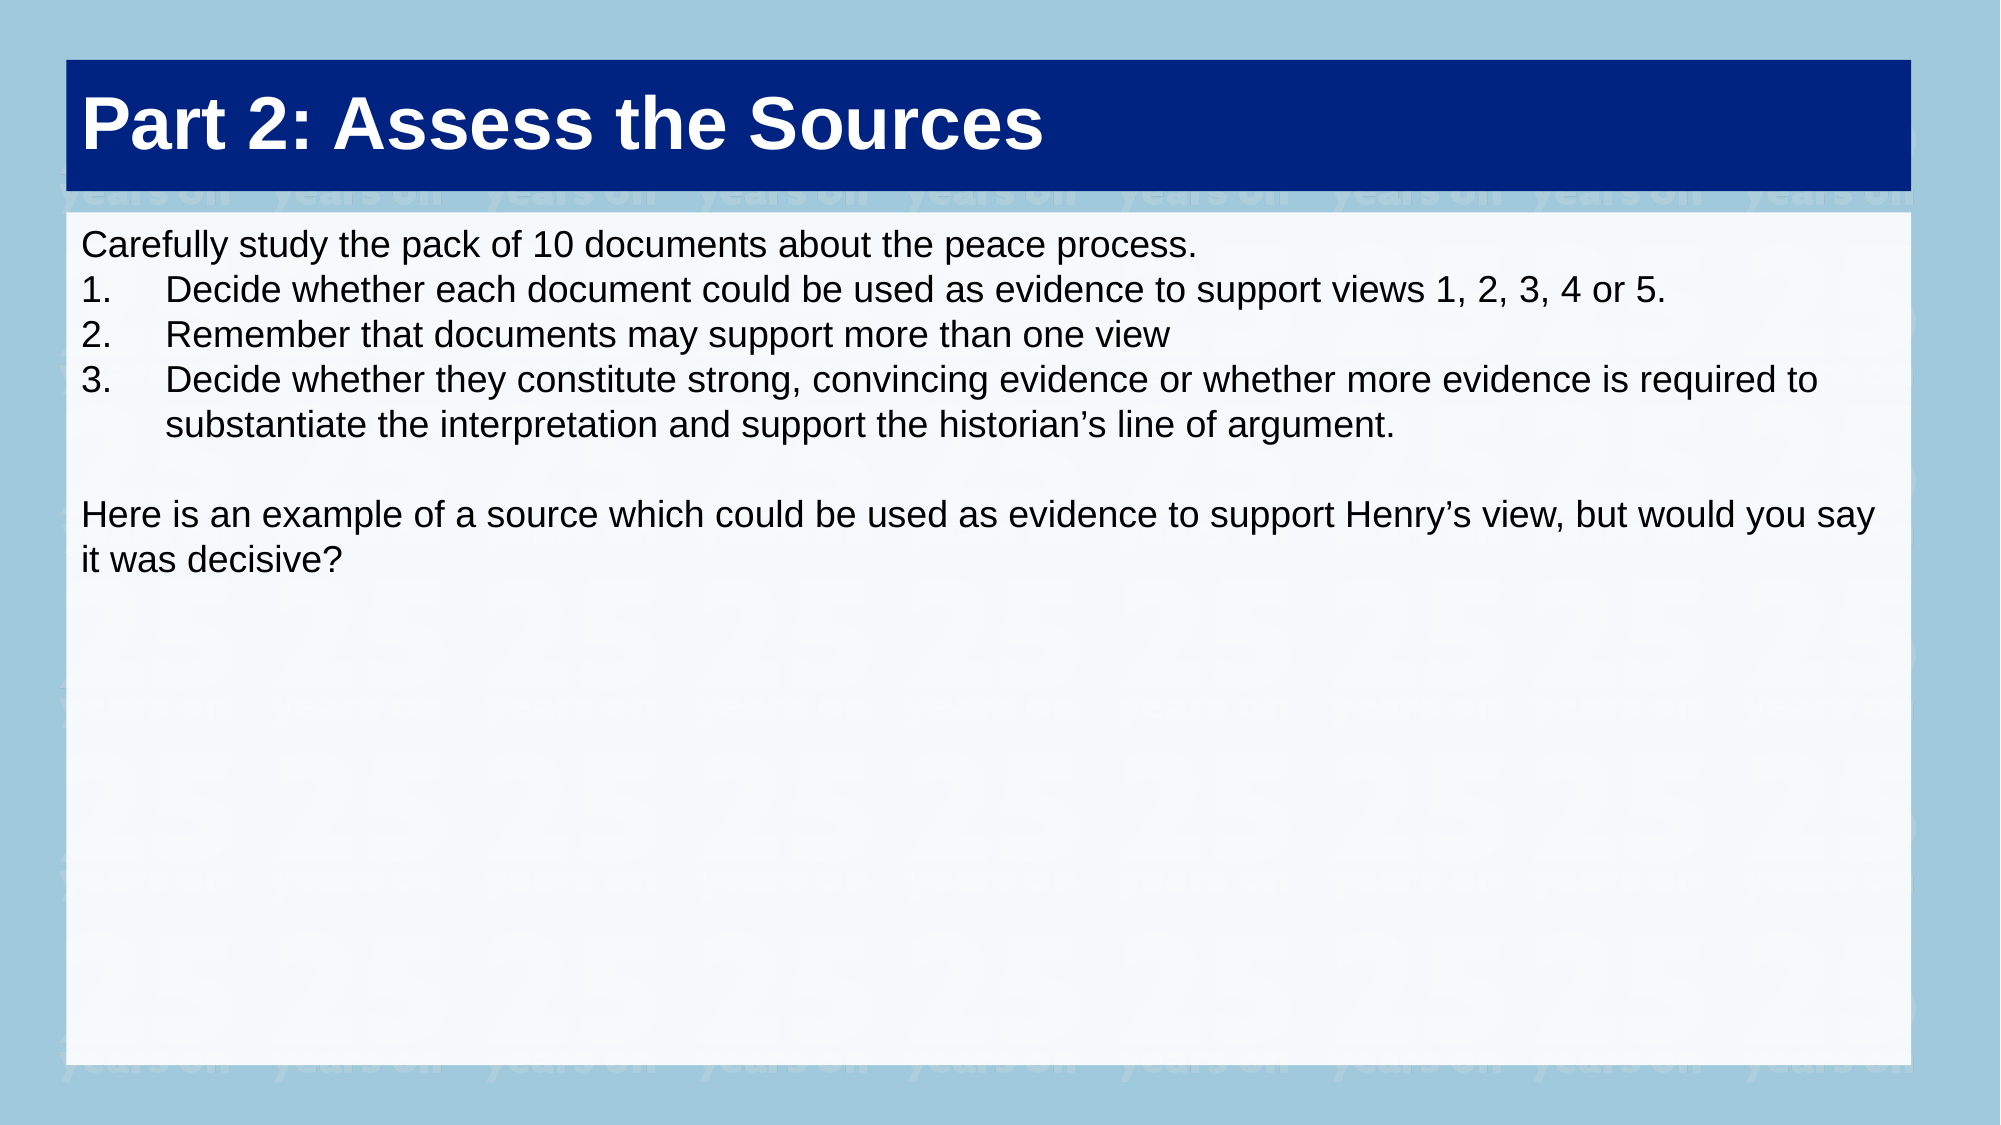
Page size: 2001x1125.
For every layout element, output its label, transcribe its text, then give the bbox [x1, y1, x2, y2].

list Carefully study the pack of 10 documents about the peace process. Decide whether each document could be used as evidence to support views 1, 2, 3, 4 or 5. Remember that documents may support more than one view Decide whether they constitute strong, convincing evidence or whether more evidence is required to substantiate the interpretation and support the historian’s line of argument. Here is an example of a source which could be used as evidence to support Henry’s view, but would you say it was decisive? [66, 212, 1912, 1066]
picture [1528, 48, 1947, 1090]
title Part 2: Assess the Sources [66, 59, 1912, 192]
picture [56, 48, 1503, 1090]
